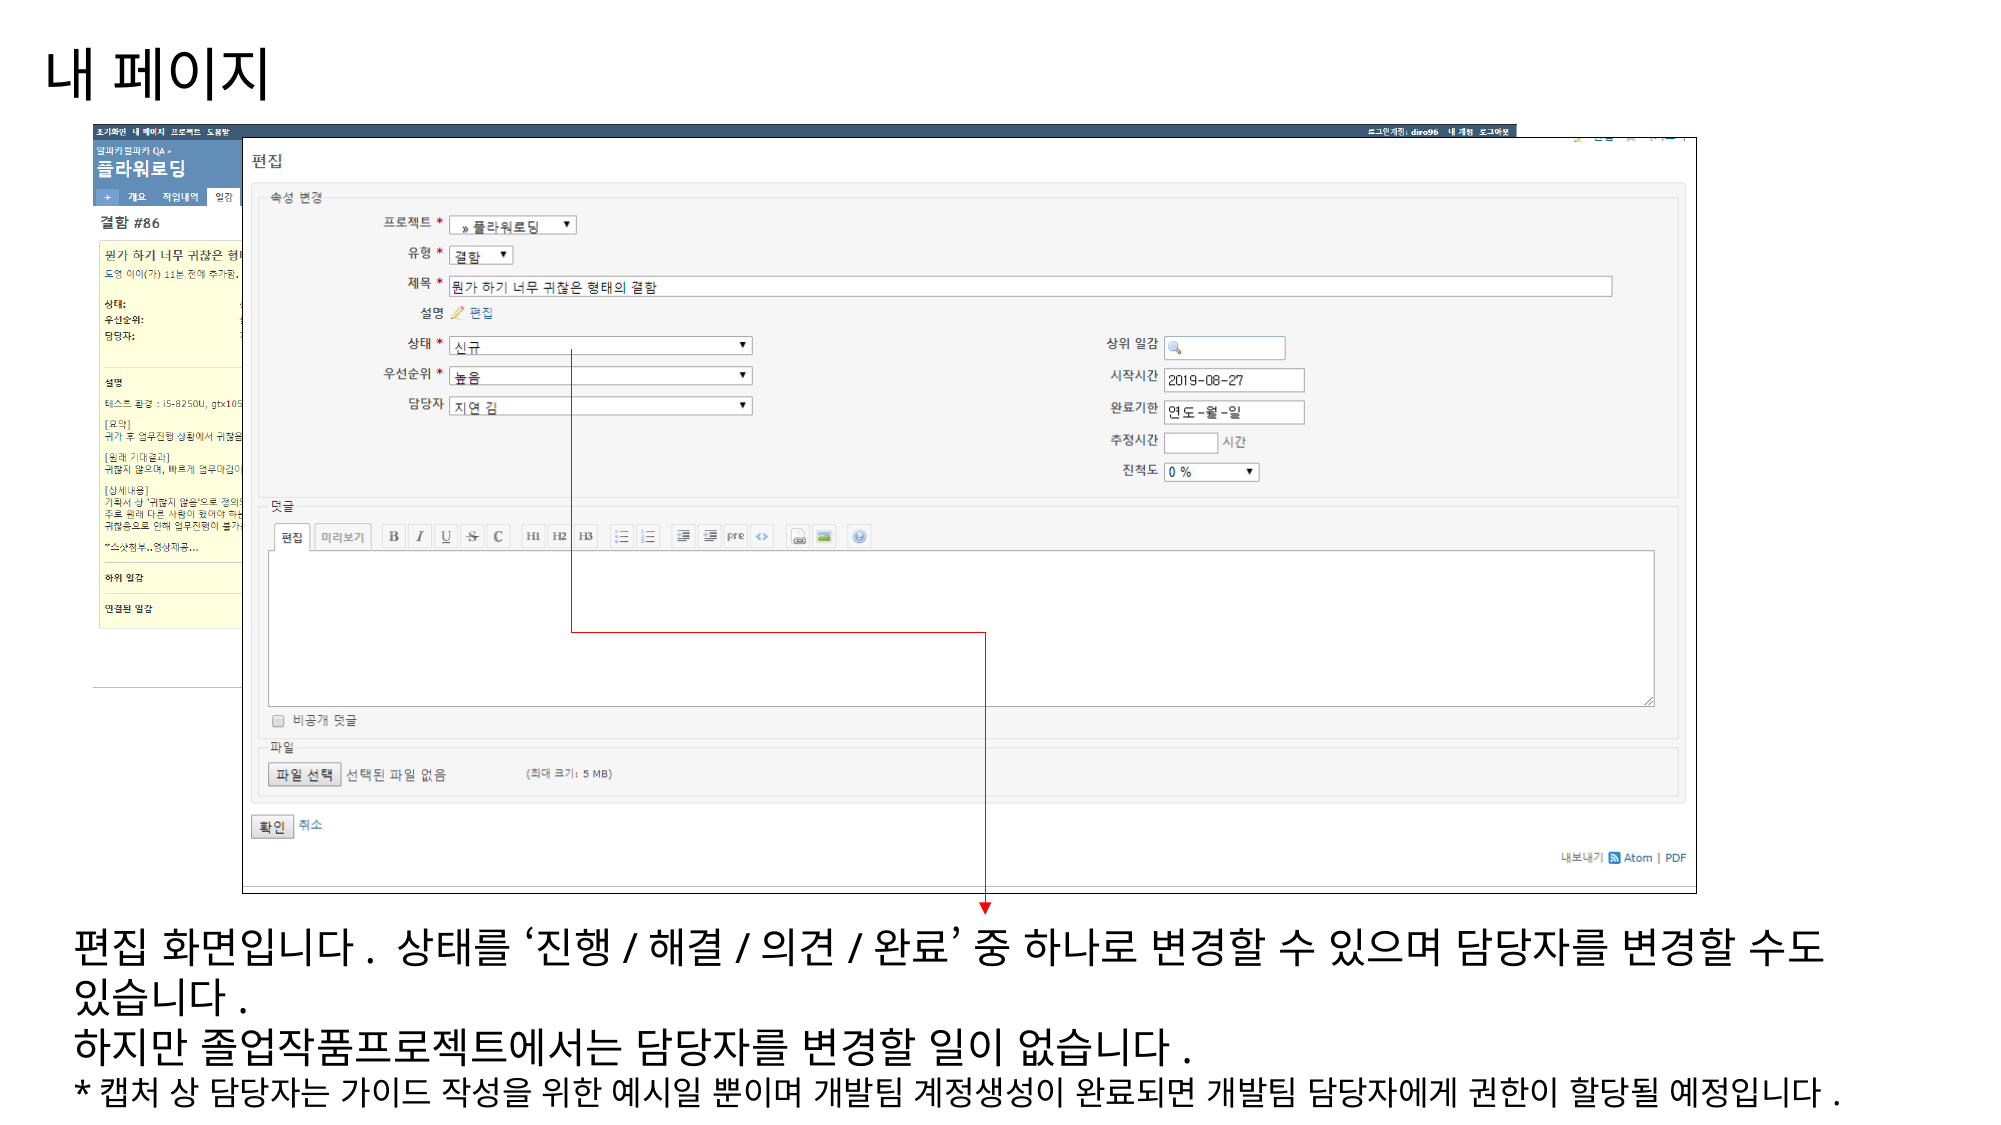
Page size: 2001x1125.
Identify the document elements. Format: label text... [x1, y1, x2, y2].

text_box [495, 425, 1062, 839]
text_box 편집 화면입니다. 상태를 ‘진행/해결/의견/완료’ 중 하나로 변경할 수 있으며 담당자를 변경할 수도 있습니다. 하지만 졸업작품프로젝트에서는 담당자를 변경할 일이 없습니다. *캡처 상 담당자는 가이드 작성을 위한 예시일 뿐이며 개발팀 계정생성이 완료되면 개발팀 담당자에게 권한이 할당될 예정입니다. [58, 914, 1912, 1120]
picture [93, 124, 1697, 894]
text_box 내 페이지 [28, 30, 572, 116]
